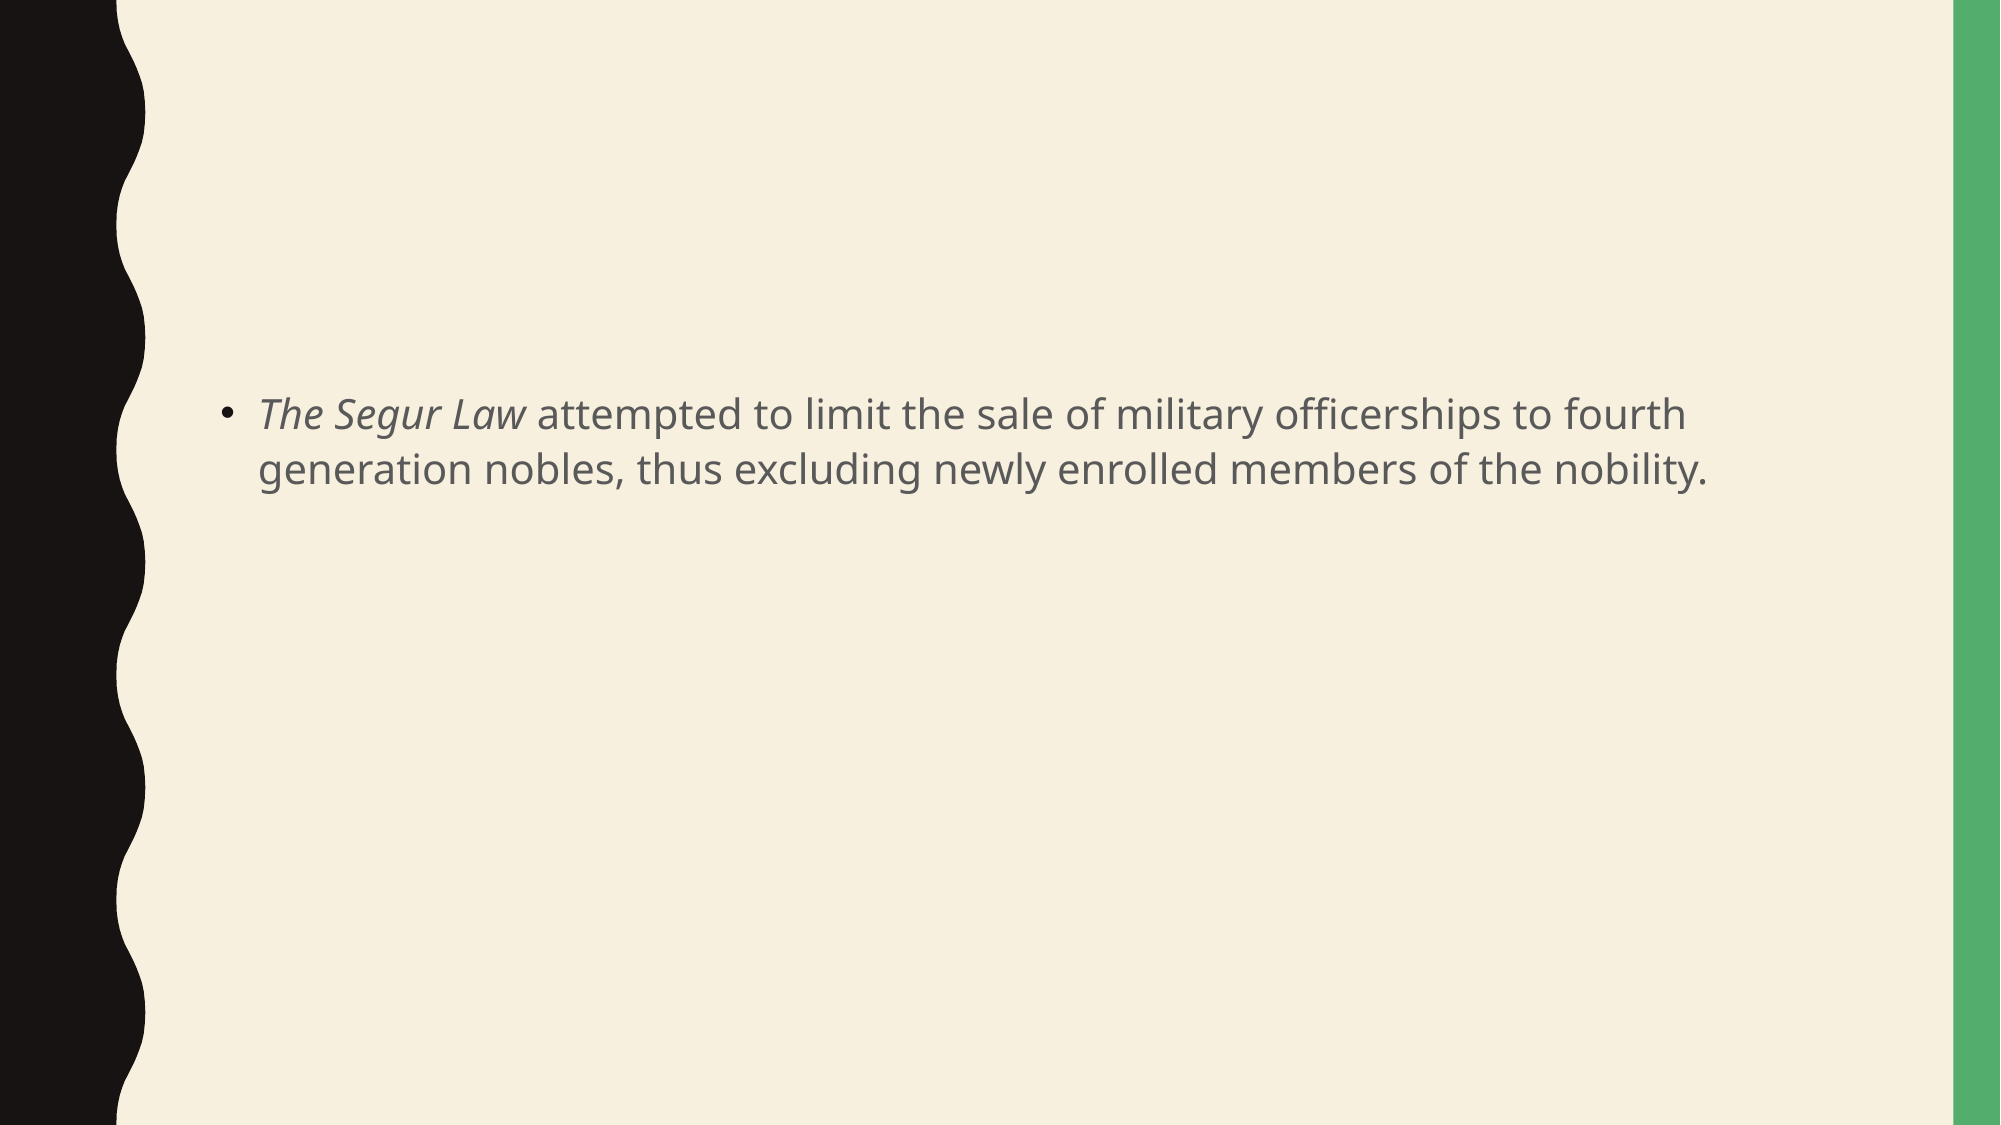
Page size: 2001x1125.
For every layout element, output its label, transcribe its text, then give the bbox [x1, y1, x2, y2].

list The Segur Law attempted to limit the sale of military officerships to fourth generation nobles, thus excluding newly enrolled members of the nobility. [205, 375, 1875, 965]
